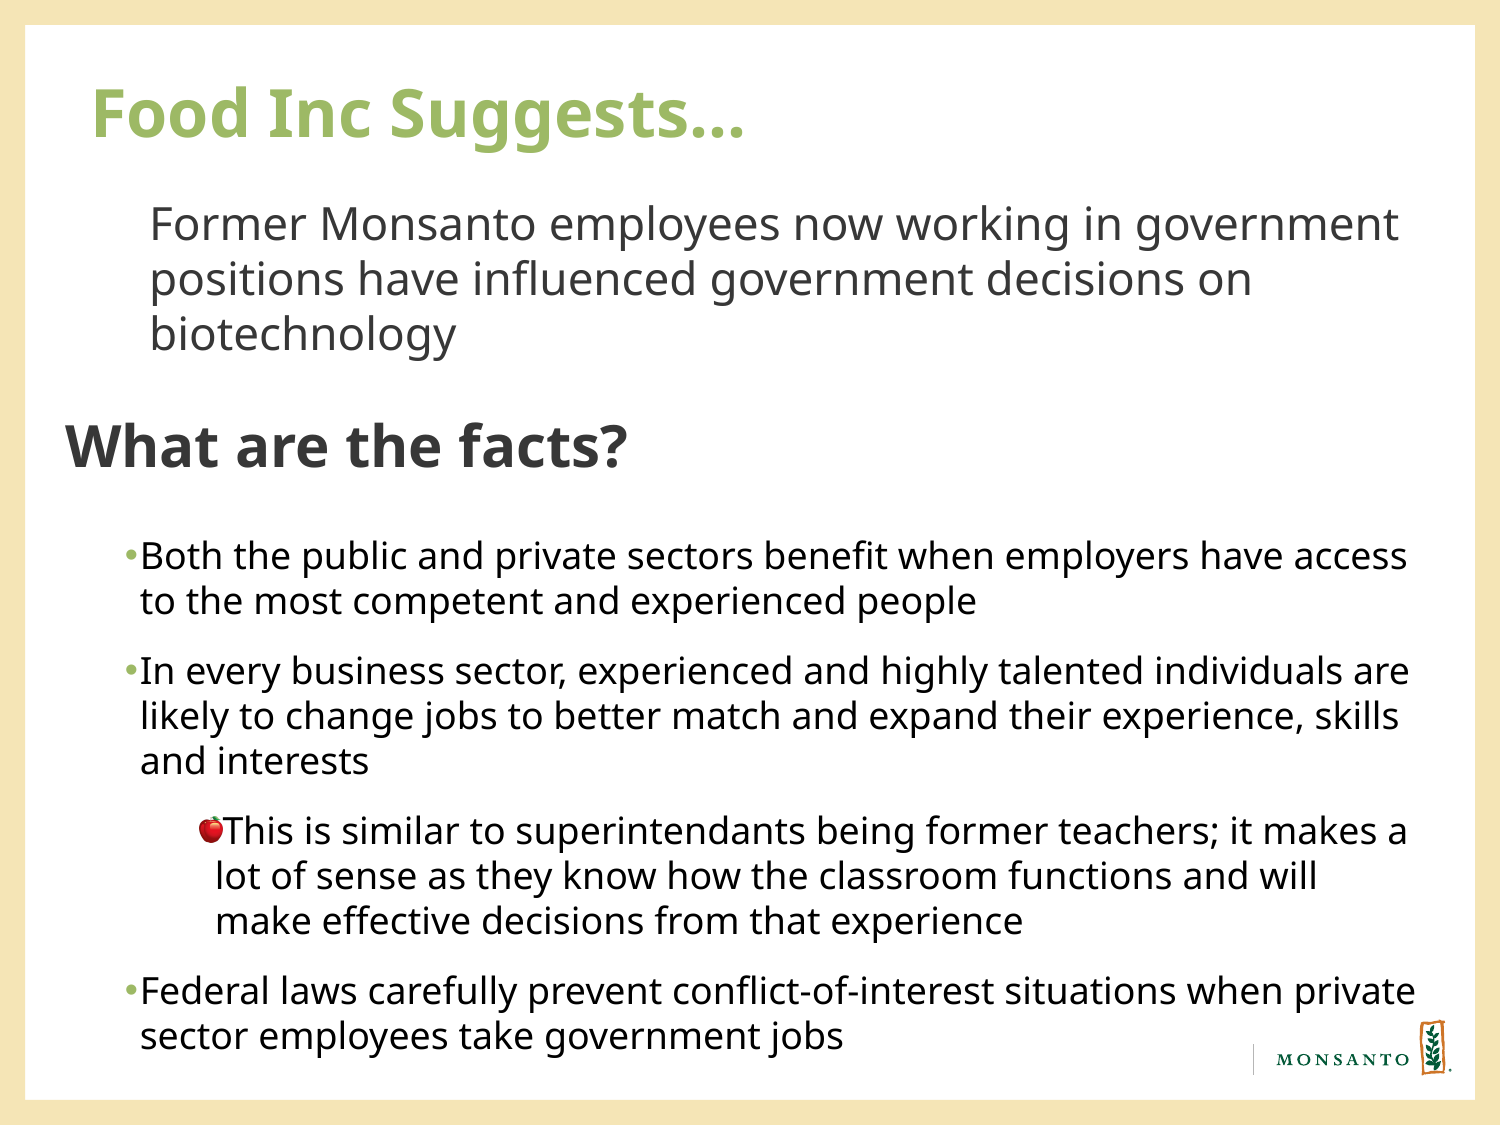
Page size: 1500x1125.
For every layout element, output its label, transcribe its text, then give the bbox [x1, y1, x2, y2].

picture [199, 816, 227, 843]
title Food Inc Suggests… [75, 37, 1422, 187]
text_box Former Monsanto employees now working in government positions have influenced government decisions on biotechnology Both the public and private sectors benefit when employers have access to the most competent and experienced people In every business sector, experienced and highly talented individuals are likely to change jobs to better match and expand their experience, skills and interests This is similar to superintendants being former teachers; it makes a lot of sense as they know how the classroom functions and will make effective decisions from that experience Federal laws carefully prevent conflict-of-interest situations when private sector employees take government jobs [50, 187, 1438, 1125]
